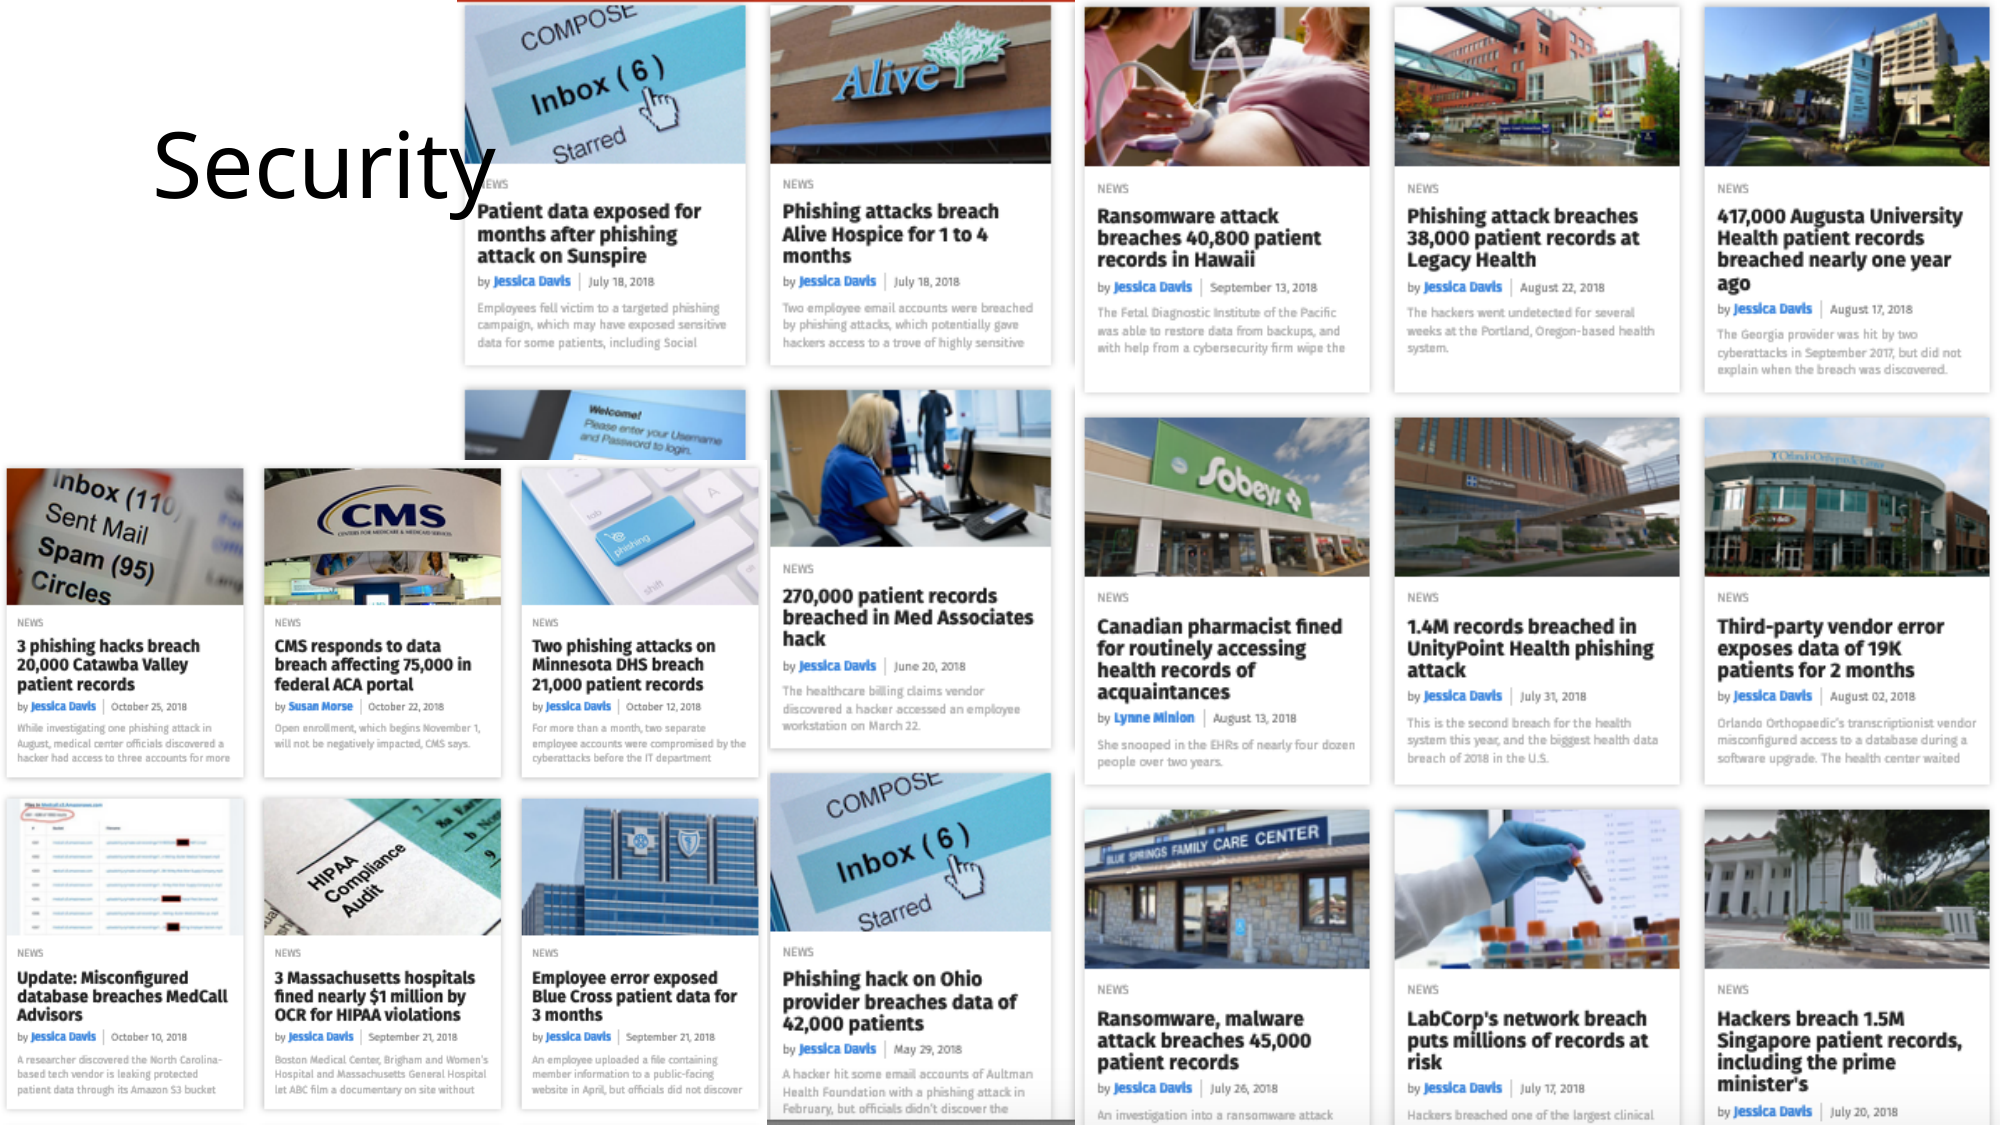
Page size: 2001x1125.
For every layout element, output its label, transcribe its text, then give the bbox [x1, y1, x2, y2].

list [0, 460, 767, 1125]
title Security [137, 59, 457, 278]
picture [457, 0, 2000, 1125]
